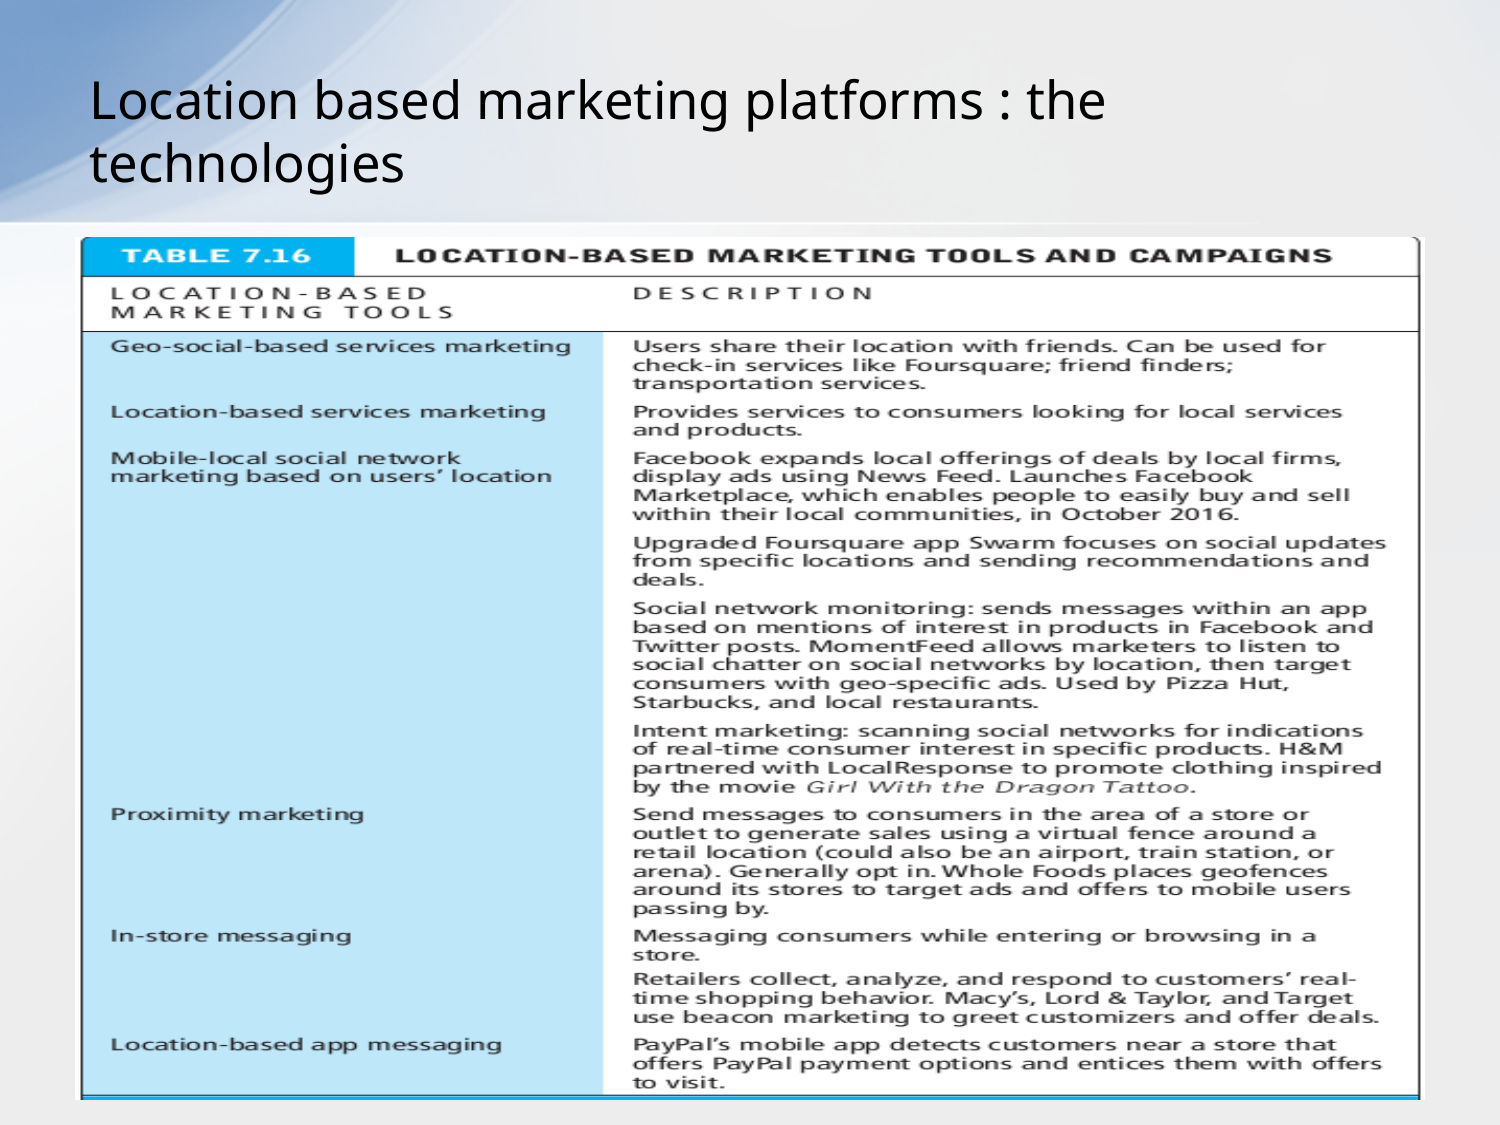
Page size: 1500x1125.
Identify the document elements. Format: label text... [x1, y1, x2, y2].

picture [0, 0, 1500, 1125]
title Location based marketing platforms : the technologies [75, 58, 1425, 200]
